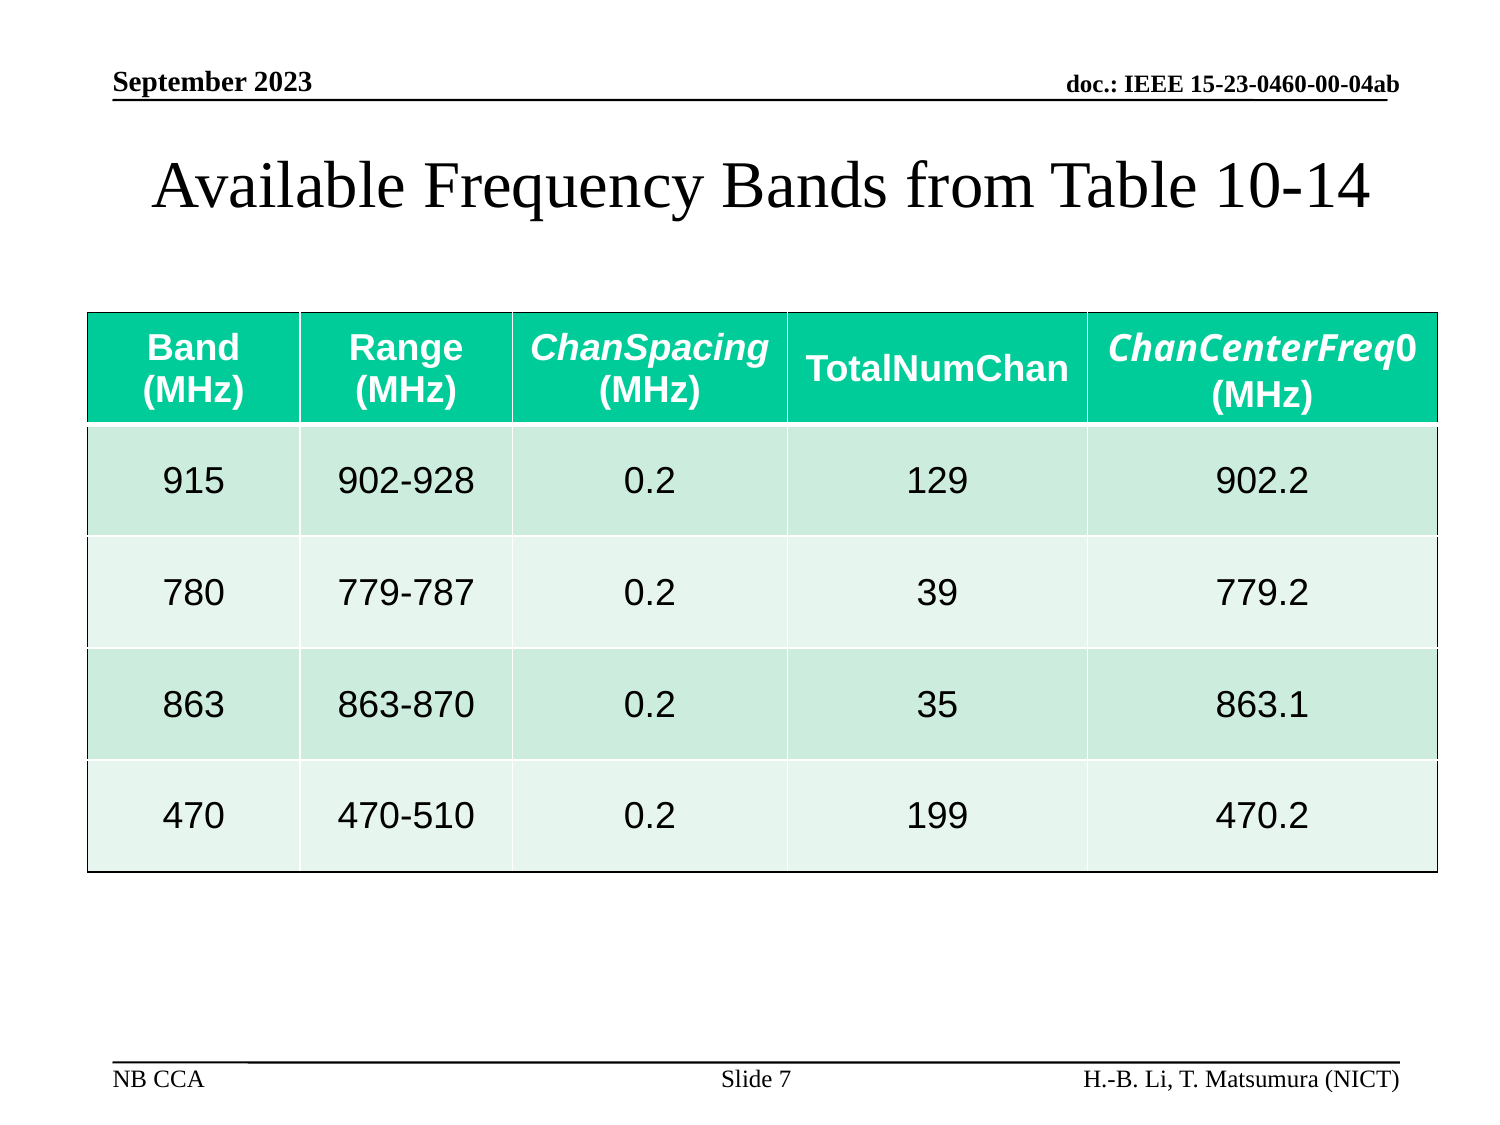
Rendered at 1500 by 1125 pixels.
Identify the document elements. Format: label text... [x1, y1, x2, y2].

table_cell 199 [788, 761, 1087, 871]
title Available Frequency Bands from Table 10-14 [112, 137, 1413, 225]
table_header Range (MHz) [301, 313, 512, 422]
table_header ChanCenterFreq0 (MHz) [1088, 313, 1437, 422]
table_cell 0.2 [513, 427, 787, 535]
table_cell 902-928 [301, 427, 512, 535]
table_cell 0.2 [513, 537, 787, 647]
table_header TotalNumChan [788, 313, 1087, 422]
table_cell 779.2 [1088, 537, 1437, 647]
table_cell 863-870 [301, 649, 512, 759]
table_header ChanSpacing (MHz) [513, 313, 787, 422]
table_cell 0.2 [513, 649, 787, 759]
table_cell 35 [788, 649, 1087, 759]
table_cell 470-510 [301, 761, 512, 871]
table_cell 915 [88, 427, 299, 535]
table_cell 779-787 [301, 537, 512, 647]
table_cell 470.2 [1088, 761, 1437, 871]
table_cell 902.2 [1088, 427, 1437, 535]
slide_number Slide 7 [712, 1062, 800, 1093]
table_cell 780 [88, 537, 299, 647]
table_cell 0.2 [513, 761, 787, 871]
table_header Band (MHz) [88, 313, 299, 422]
table_cell 863.1 [1088, 649, 1437, 759]
table_cell 39 [788, 537, 1087, 647]
table_cell 863 [88, 649, 299, 759]
table_cell 129 [788, 427, 1087, 535]
table_cell 470 [88, 761, 299, 871]
